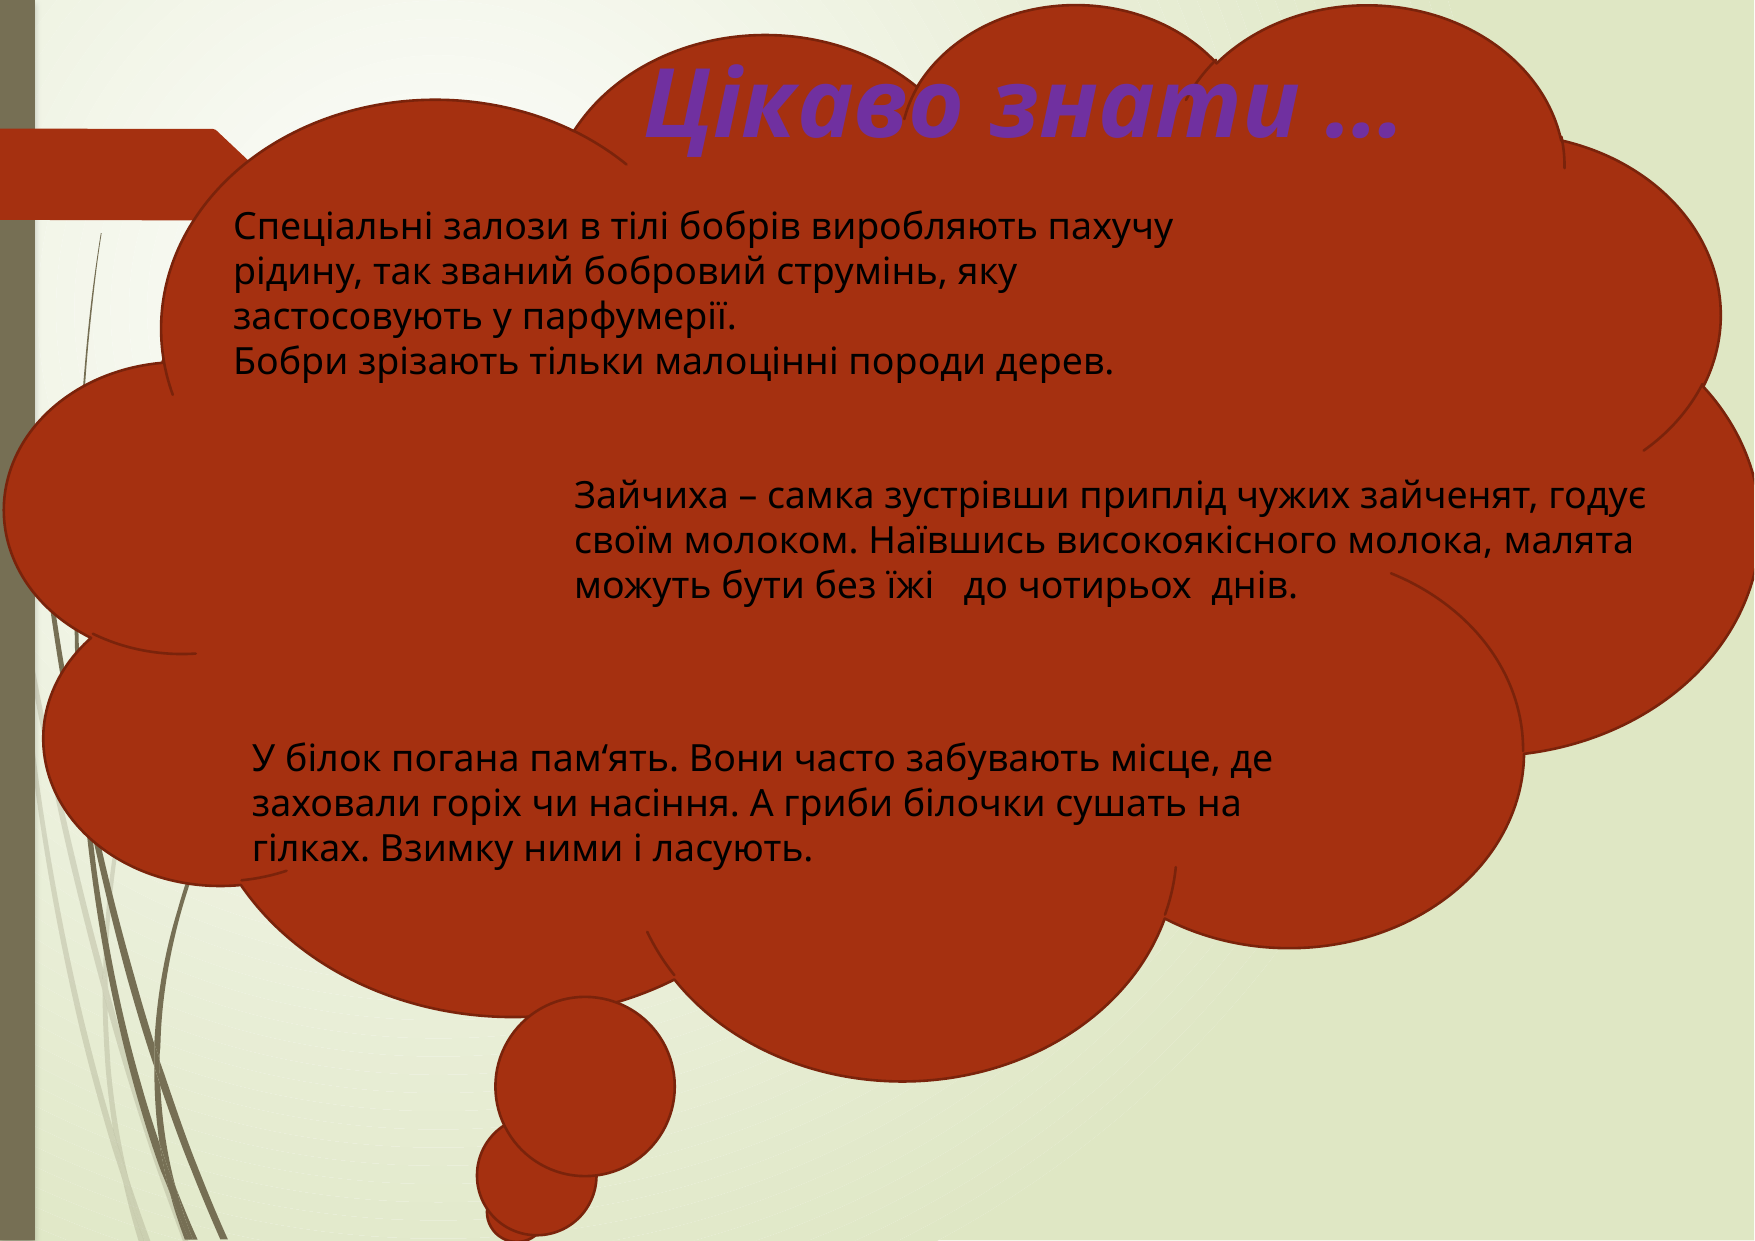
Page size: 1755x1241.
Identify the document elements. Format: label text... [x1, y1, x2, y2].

text_box [2, 74, 1755, 1241]
text_box [1253, 4, 1482, 34]
text_box У білок погана пам‘ять. Вони часто забувають місце, де заховали горіх чи насіння. А гриби білочки сушать на гілках. Взимку ними і ласують. [237, 726, 1370, 877]
text_box Зайчиха – самка зустрівши приплід чужих зайченят, годує своїм молоком. Наївшись високоякісного молока, малята можуть бути без їжі до чотирьох днів. [559, 463, 1665, 614]
text_box Спеціальні залози в тілі бобрів виробляють пахучу рідину, так званий бобровий струмінь, яку застосовують у парфумерії. Бобри зрізають тільки малоцінні породи дерев. [218, 194, 1241, 390]
text_box [968, 3, 1184, 34]
text_box Цікаво знати … [628, 34, 1596, 164]
